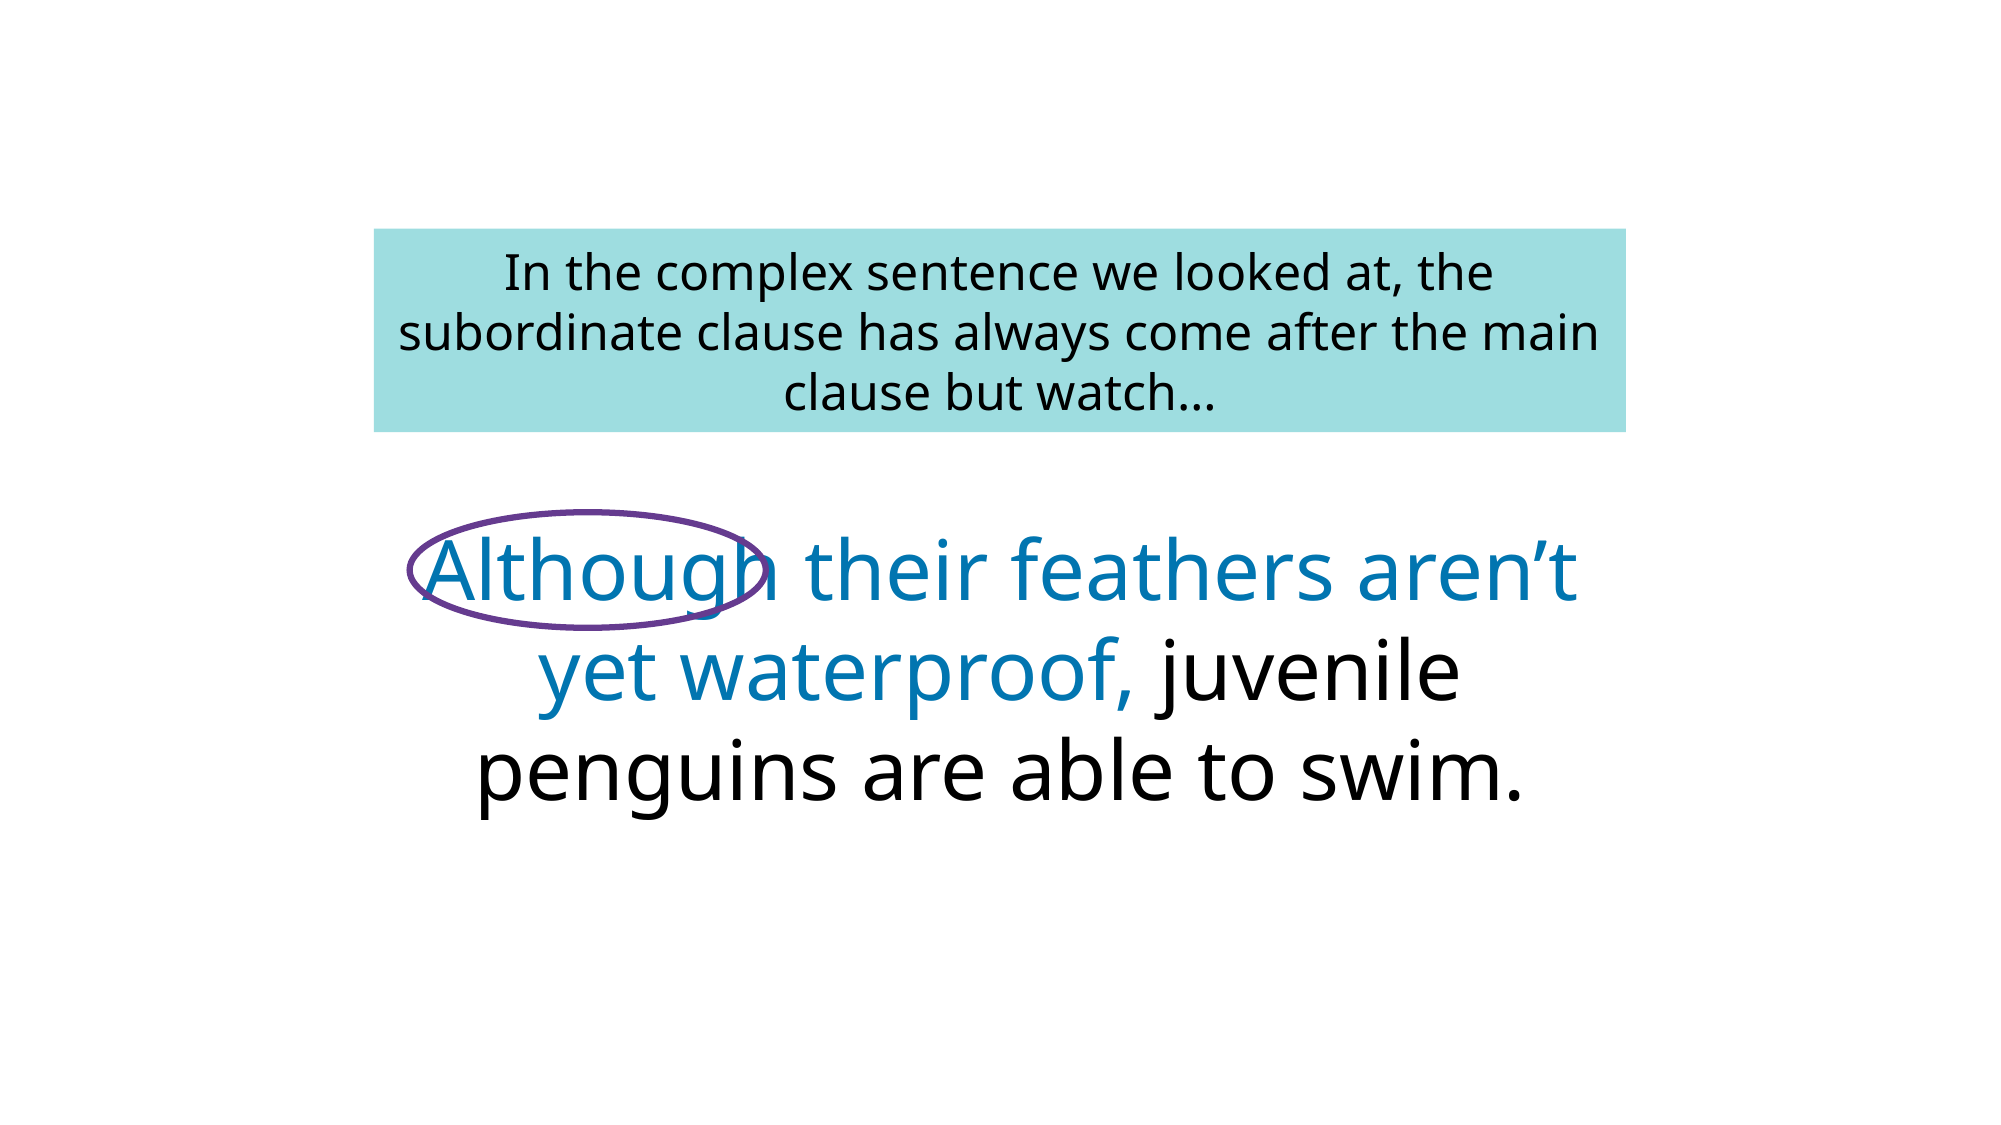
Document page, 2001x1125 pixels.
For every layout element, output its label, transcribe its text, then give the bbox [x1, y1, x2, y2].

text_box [374, 505, 1627, 833]
text_box In the complex sentence we looked at, the subordinate clause has always come after the main clause but watch… [373, 228, 1626, 433]
